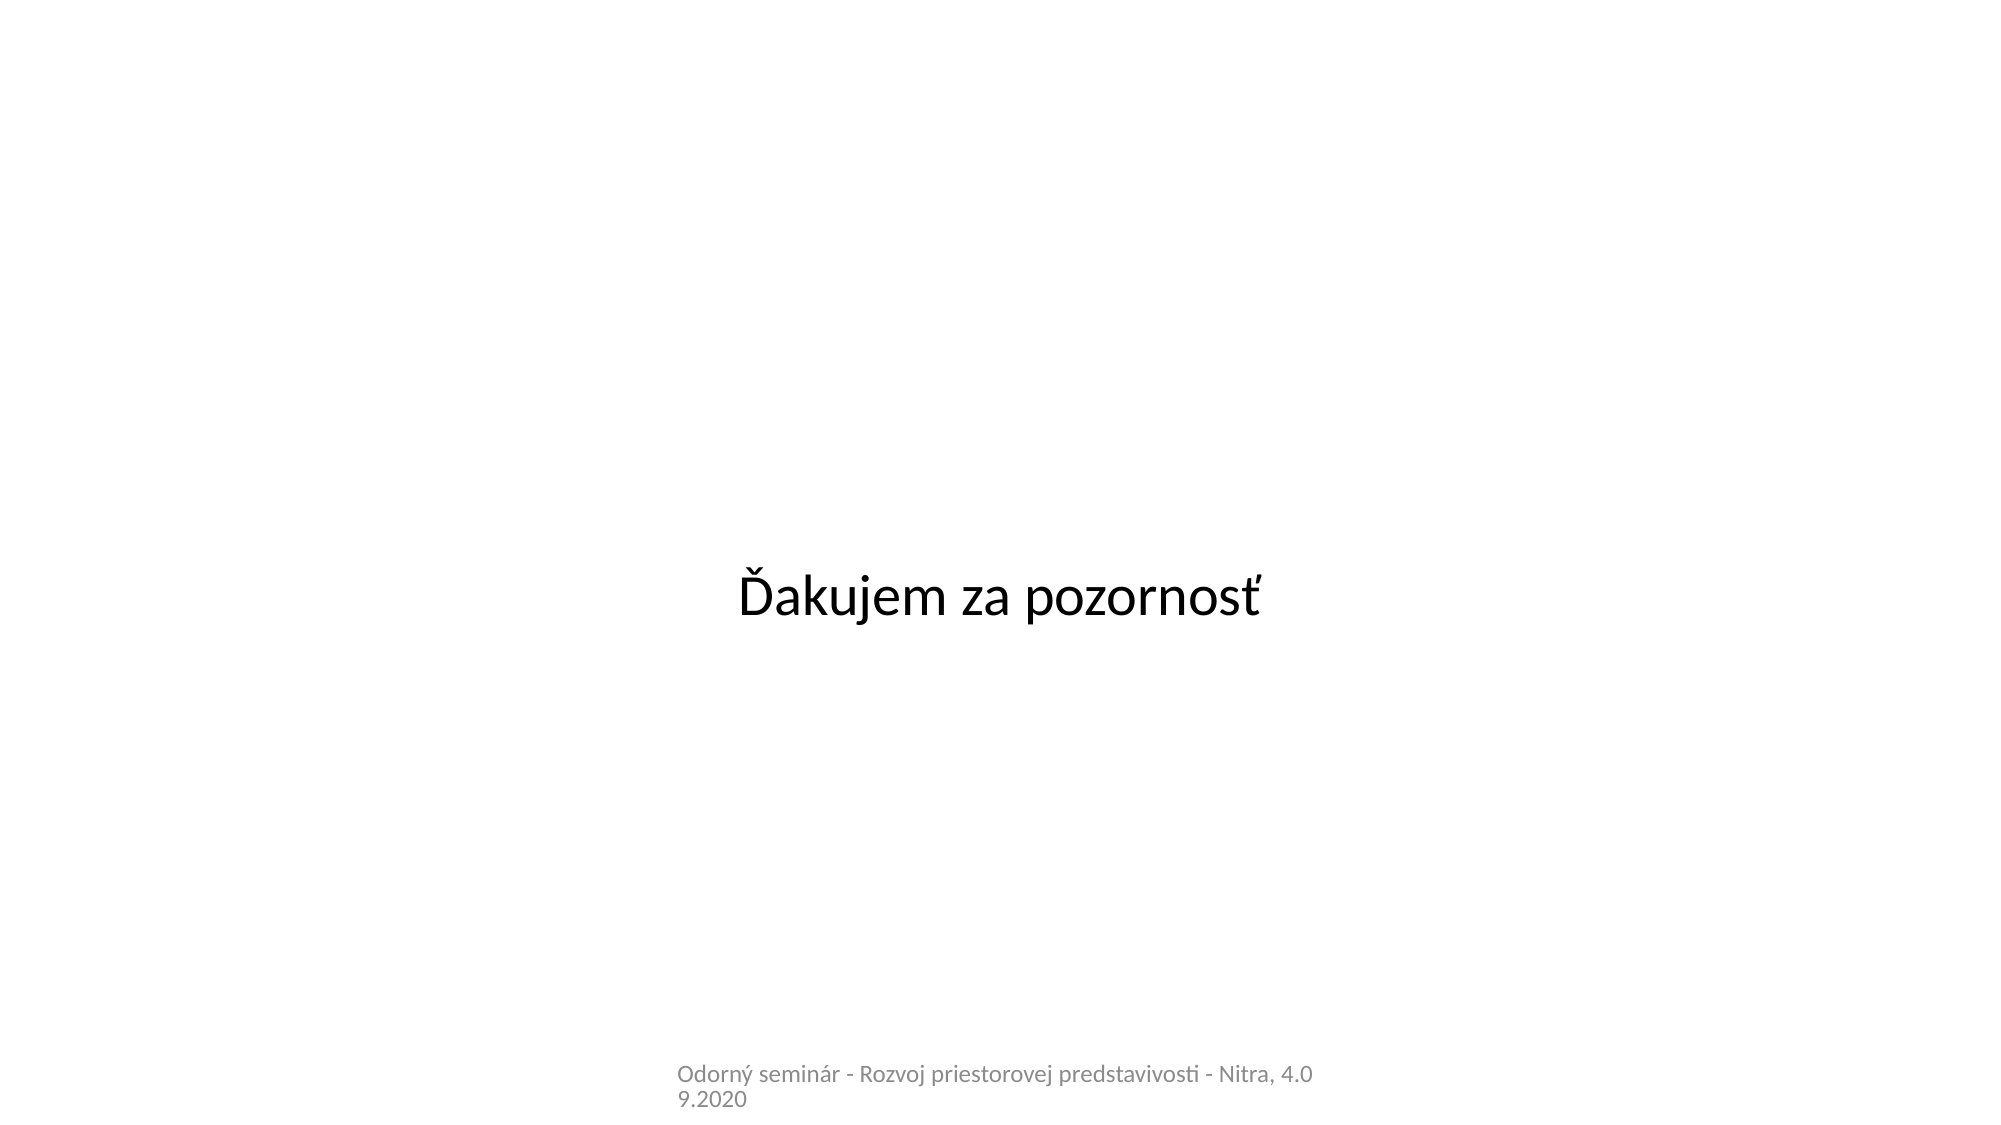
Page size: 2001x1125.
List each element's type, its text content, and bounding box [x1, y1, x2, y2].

footer Odorný seminár - Rozvoj priestorovej predstavivosti - Nitra, 4.09.2020 [662, 1042, 1338, 1103]
list Ďakujem za pozornosť [137, 299, 1863, 1014]
